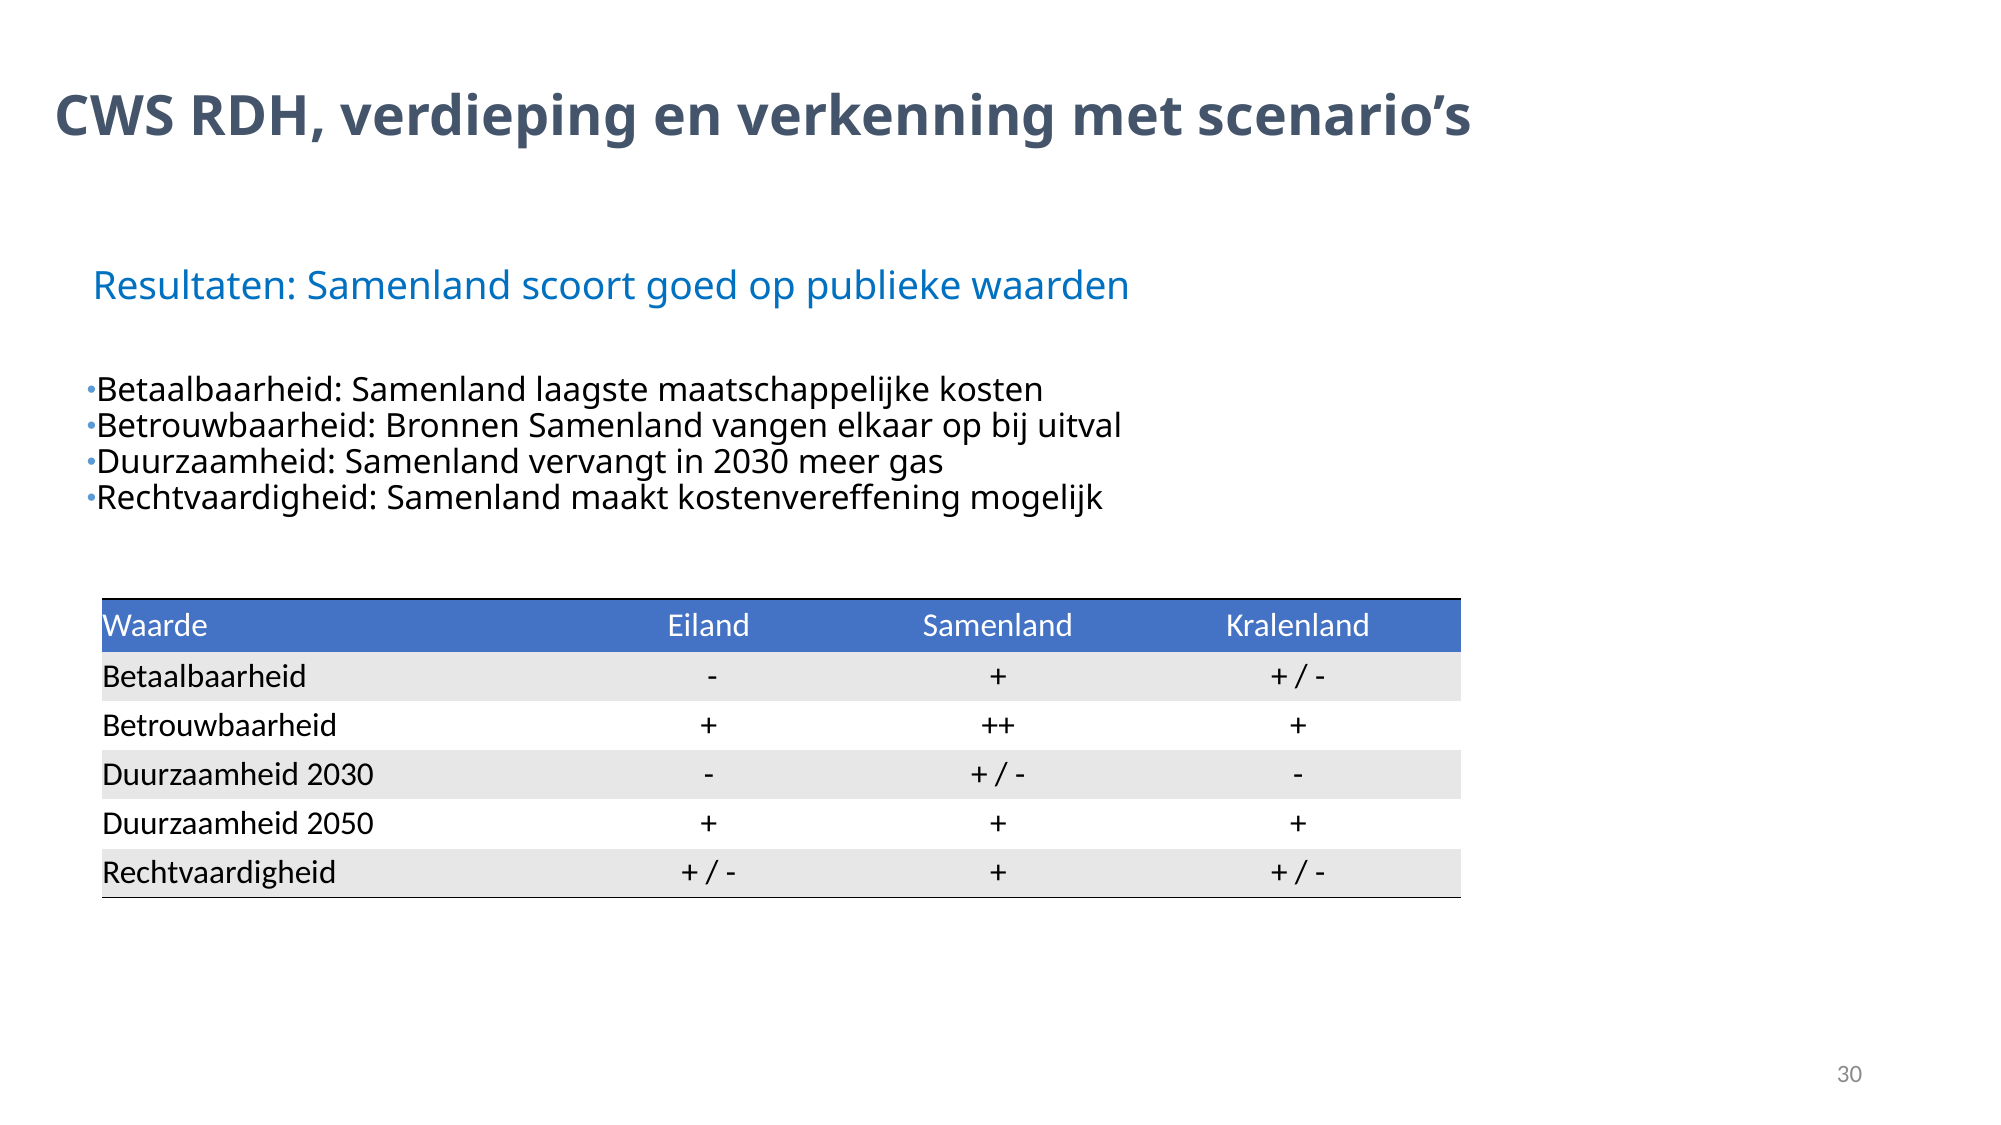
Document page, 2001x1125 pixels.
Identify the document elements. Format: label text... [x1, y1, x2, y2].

table_cell + / - [1136, 652, 1461, 701]
table_cell + [1136, 799, 1461, 849]
table_cell + / - [861, 750, 1136, 799]
table_header Waarde [102, 600, 557, 652]
table_cell + [861, 849, 1136, 897]
table_cell Betaalbaarheid [102, 652, 557, 701]
table_cell + / - [1136, 849, 1461, 897]
title CWS RDH, verdieping en verkenning met scenario’s [55, 72, 1953, 197]
text_box Betaalbaarheid: Samenland laagste maatschappelijke kosten Betrouwbaarheid: Bronnen Samenland vangen elkaar op bij uitval Duurzaamheid: Samenland vervangt in 2030 meer gas Rechtvaardigheid: Samenland maakt kostenvereffening mogelijk [86, 325, 1953, 1019]
table_cell - [1136, 750, 1461, 799]
table_cell - [557, 750, 861, 799]
text_box Resultaten: Samenland scoort goed op publieke waarden [51, 244, 2000, 403]
table_cell Duurzaamheid 2030 [102, 750, 557, 799]
table_cell ++ [861, 701, 1136, 750]
table_header Kralenland [1136, 600, 1461, 652]
table_cell Duurzaamheid 2050 [102, 799, 557, 849]
table_cell Betrouwbaarheid [102, 701, 557, 750]
table_cell + / - [557, 849, 861, 897]
table_cell + [861, 652, 1136, 701]
slide_number 30 [1412, 1042, 1863, 1103]
table_header Eiland [557, 600, 861, 652]
table_cell Rechtvaardigheid [102, 849, 557, 897]
table_cell + [557, 799, 861, 849]
table_cell + [861, 799, 1136, 849]
table_cell + [557, 701, 861, 750]
table_header Samenland [861, 600, 1136, 652]
table_cell - [557, 652, 861, 701]
table_cell + [1136, 701, 1461, 750]
